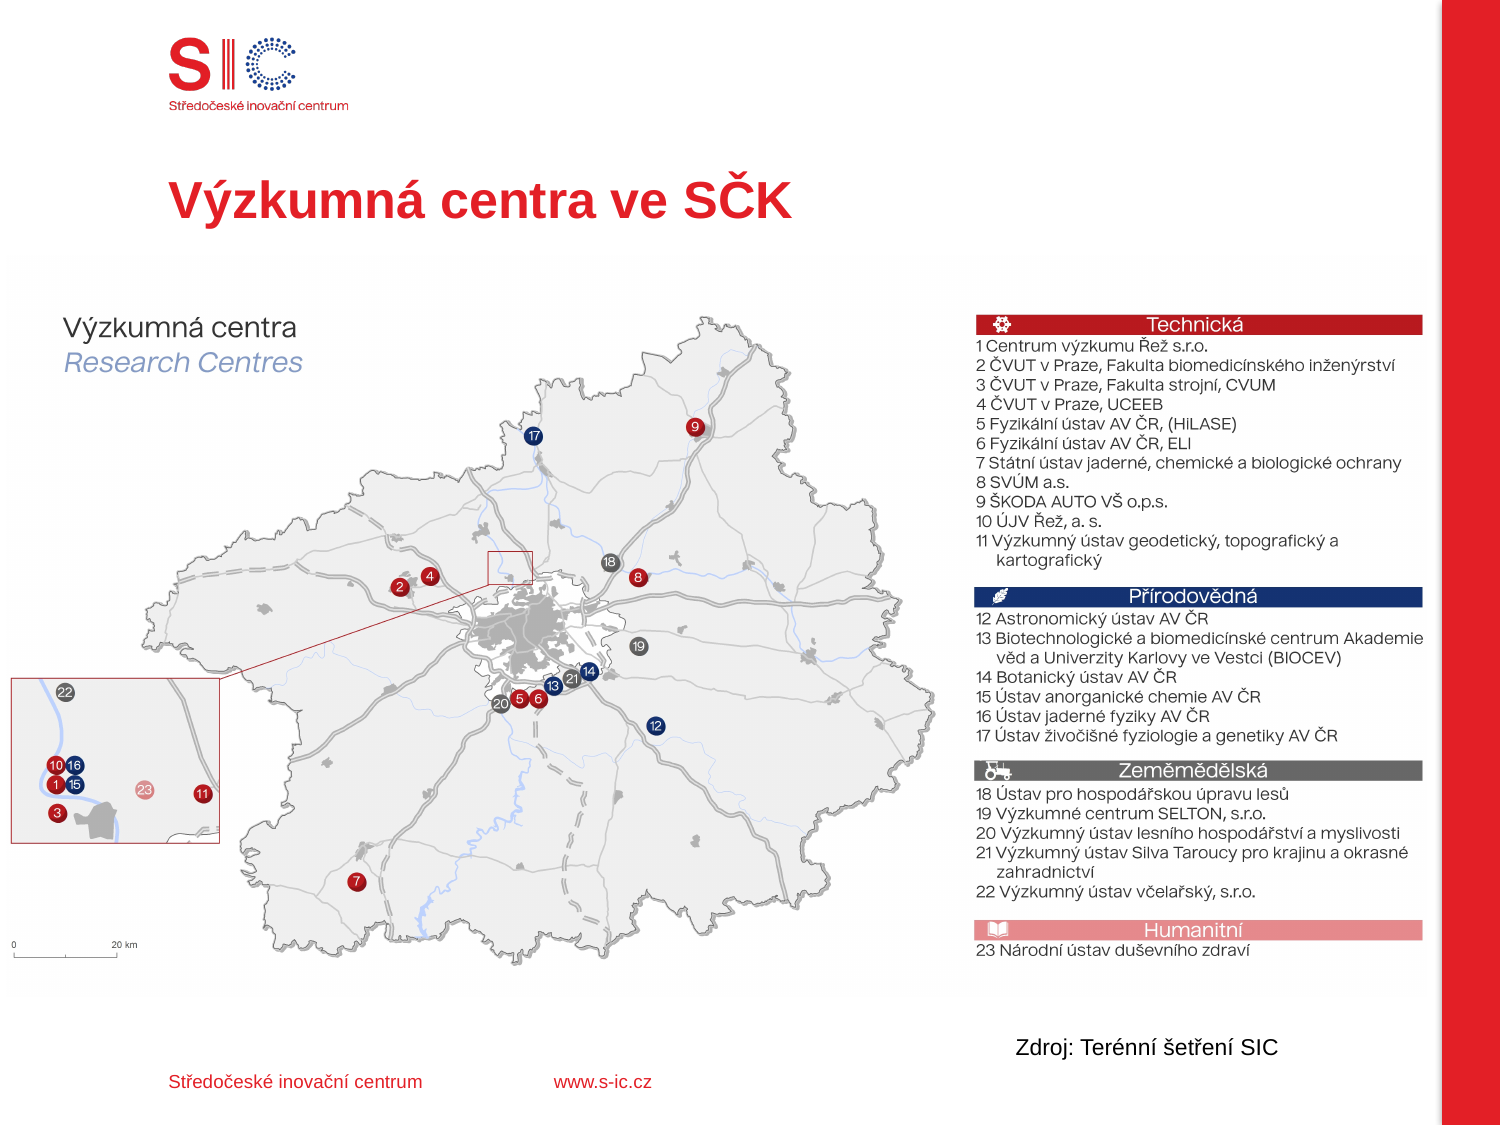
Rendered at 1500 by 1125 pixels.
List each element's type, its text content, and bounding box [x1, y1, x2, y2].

picture [168, 36, 349, 111]
text_box Zdroj: Terénní šetření SIC [1000, 1025, 1377, 1068]
picture [6, 254, 1427, 997]
title Výzkumná centra ve SČK [168, 166, 1358, 253]
